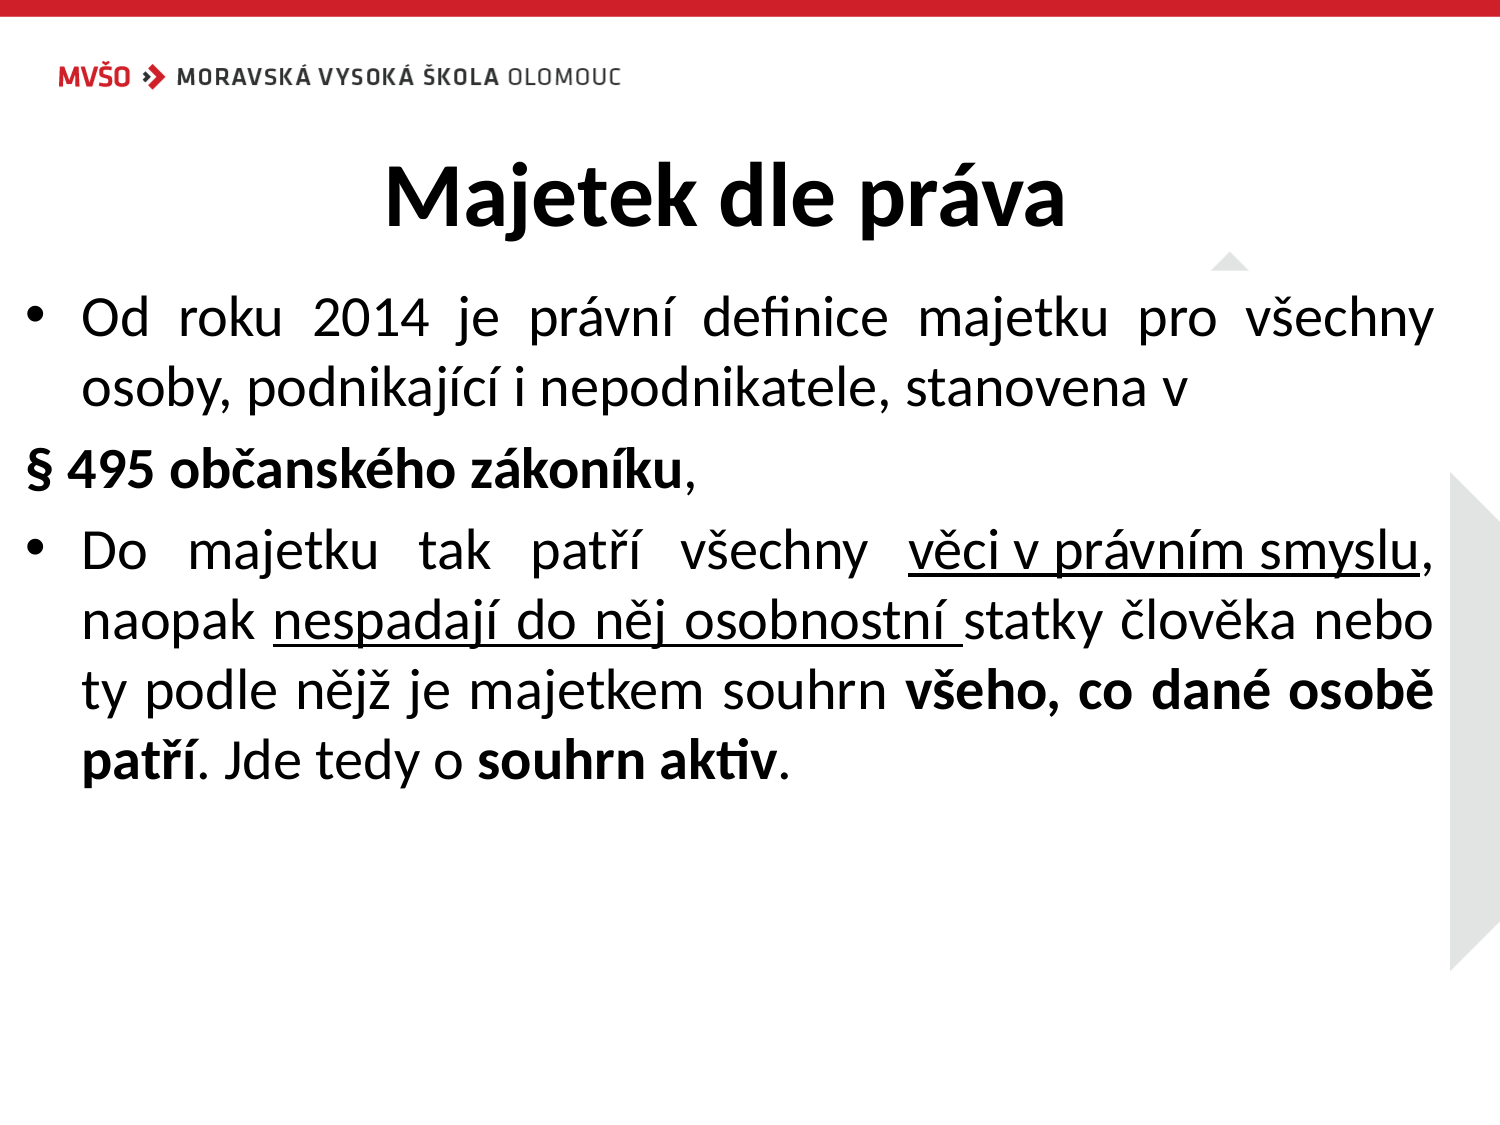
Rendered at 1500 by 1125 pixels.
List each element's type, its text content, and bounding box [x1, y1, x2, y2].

title Majetek dle práva [51, 113, 1402, 266]
list Od roku 2014 je právní definice majetku pro všechny osoby, podnikající i nepodnikatele, stanovena v § 495 občanského zákoníku, Do majetku tak patří všechny věci v právním smyslu, naopak nespadají do něj osobnostní statky člověka nebo ty podle nějž je majetkem souhrn všeho, co dané osobě patří. Jde tedy o souhrn aktiv. [10, 270, 1450, 1125]
picture [0, 0, 1500, 1125]
